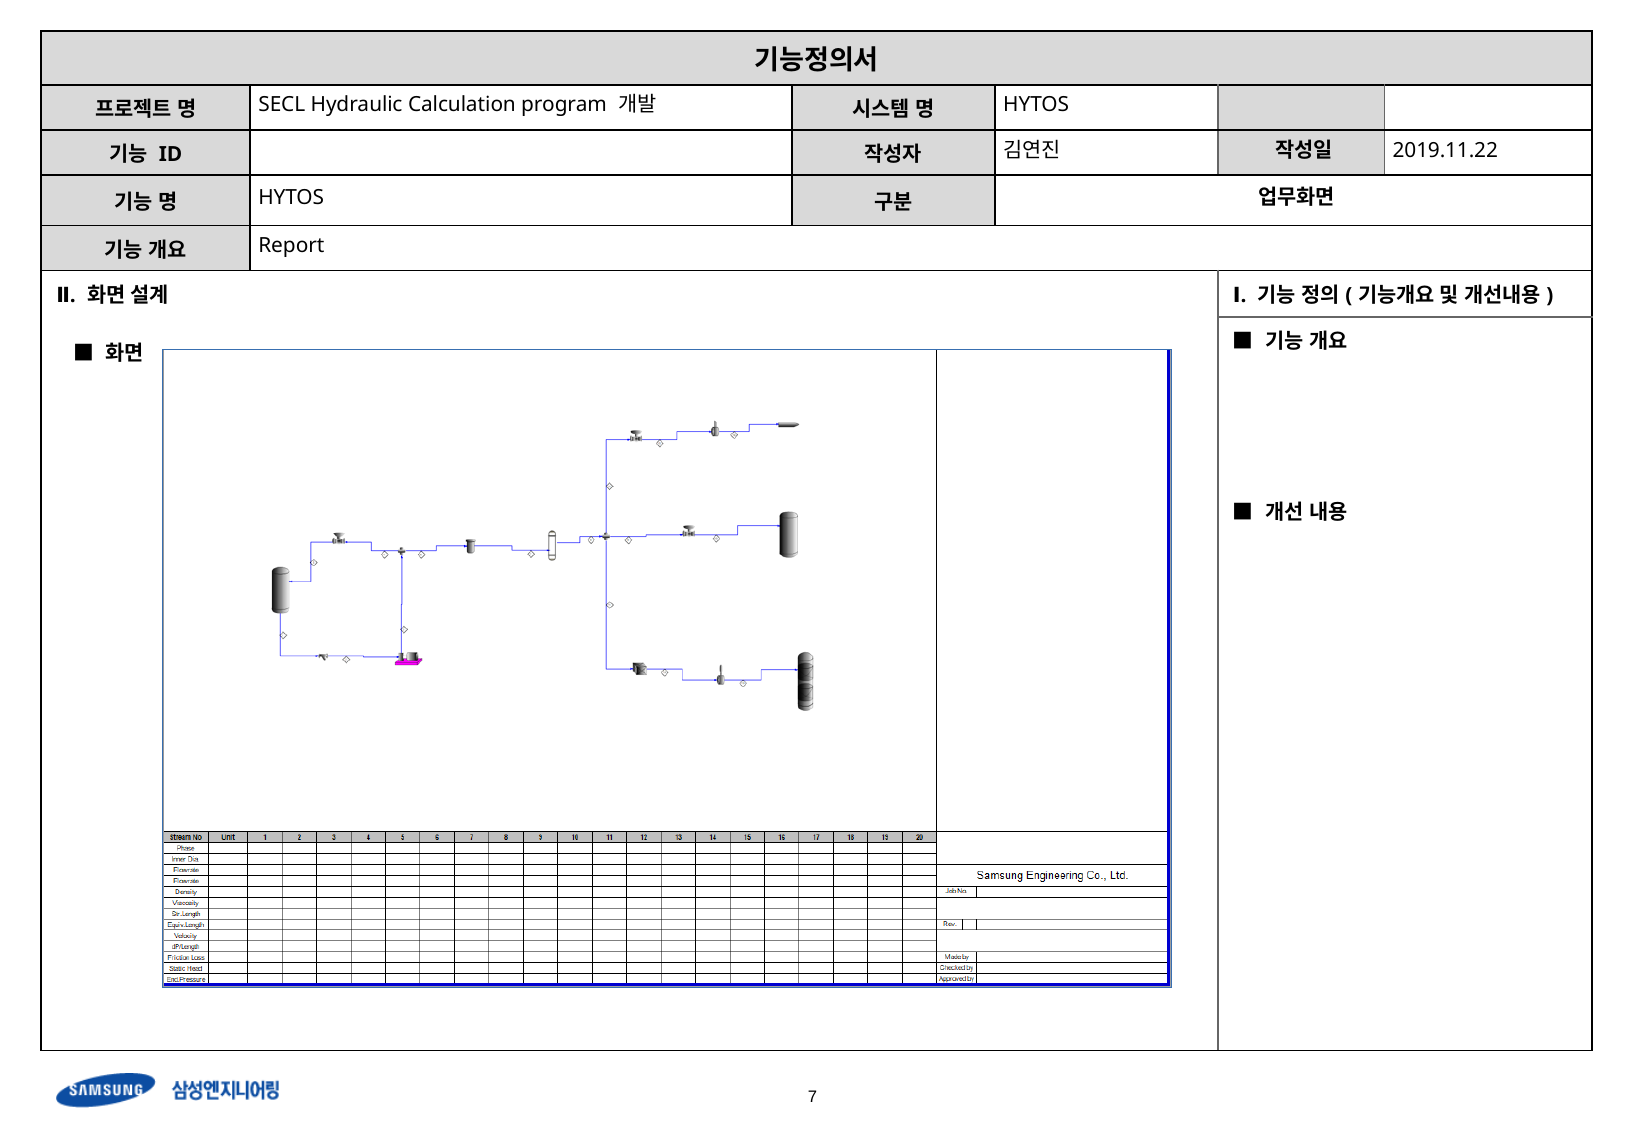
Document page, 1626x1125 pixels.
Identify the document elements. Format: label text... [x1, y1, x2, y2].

table_cell 기능 개요 [42, 226, 249, 270]
table_cell 김연진 [996, 131, 1217, 174]
table_cell 2019.11.22 [1385, 131, 1591, 174]
table_cell 업무화면 [996, 176, 1591, 225]
table_cell 기능 ID [42, 131, 249, 174]
picture [56, 1073, 280, 1108]
table_cell 기능 명 [42, 176, 249, 225]
table_cell 작성자 [793, 131, 994, 174]
table_cell ■ 기능 개요 ■ 개선 내용 [1219, 318, 1591, 1050]
table_cell SECL Hydraulic Calculation program 개발 [251, 86, 791, 129]
table_cell 프로젝트 명 [42, 86, 249, 129]
table_cell [1385, 86, 1591, 129]
table_header 기능정의서 [42, 32, 1591, 84]
table_cell HYTOS [996, 86, 1217, 129]
table_cell [251, 131, 791, 174]
table_cell Ⅰ. 기능 정의(기능개요 및 개선내용) [1219, 271, 1591, 316]
table_cell HYTOS [251, 176, 791, 225]
table_cell 시스템 명 [793, 86, 994, 129]
table_cell Ⅱ. 화면 설계 ■ 화면 [42, 271, 1217, 1050]
table_cell 작성일 [1219, 131, 1384, 174]
table_cell Report [251, 226, 1591, 270]
picture [162, 349, 1172, 988]
table_cell [1219, 86, 1384, 129]
table_cell 구분 [793, 176, 994, 225]
